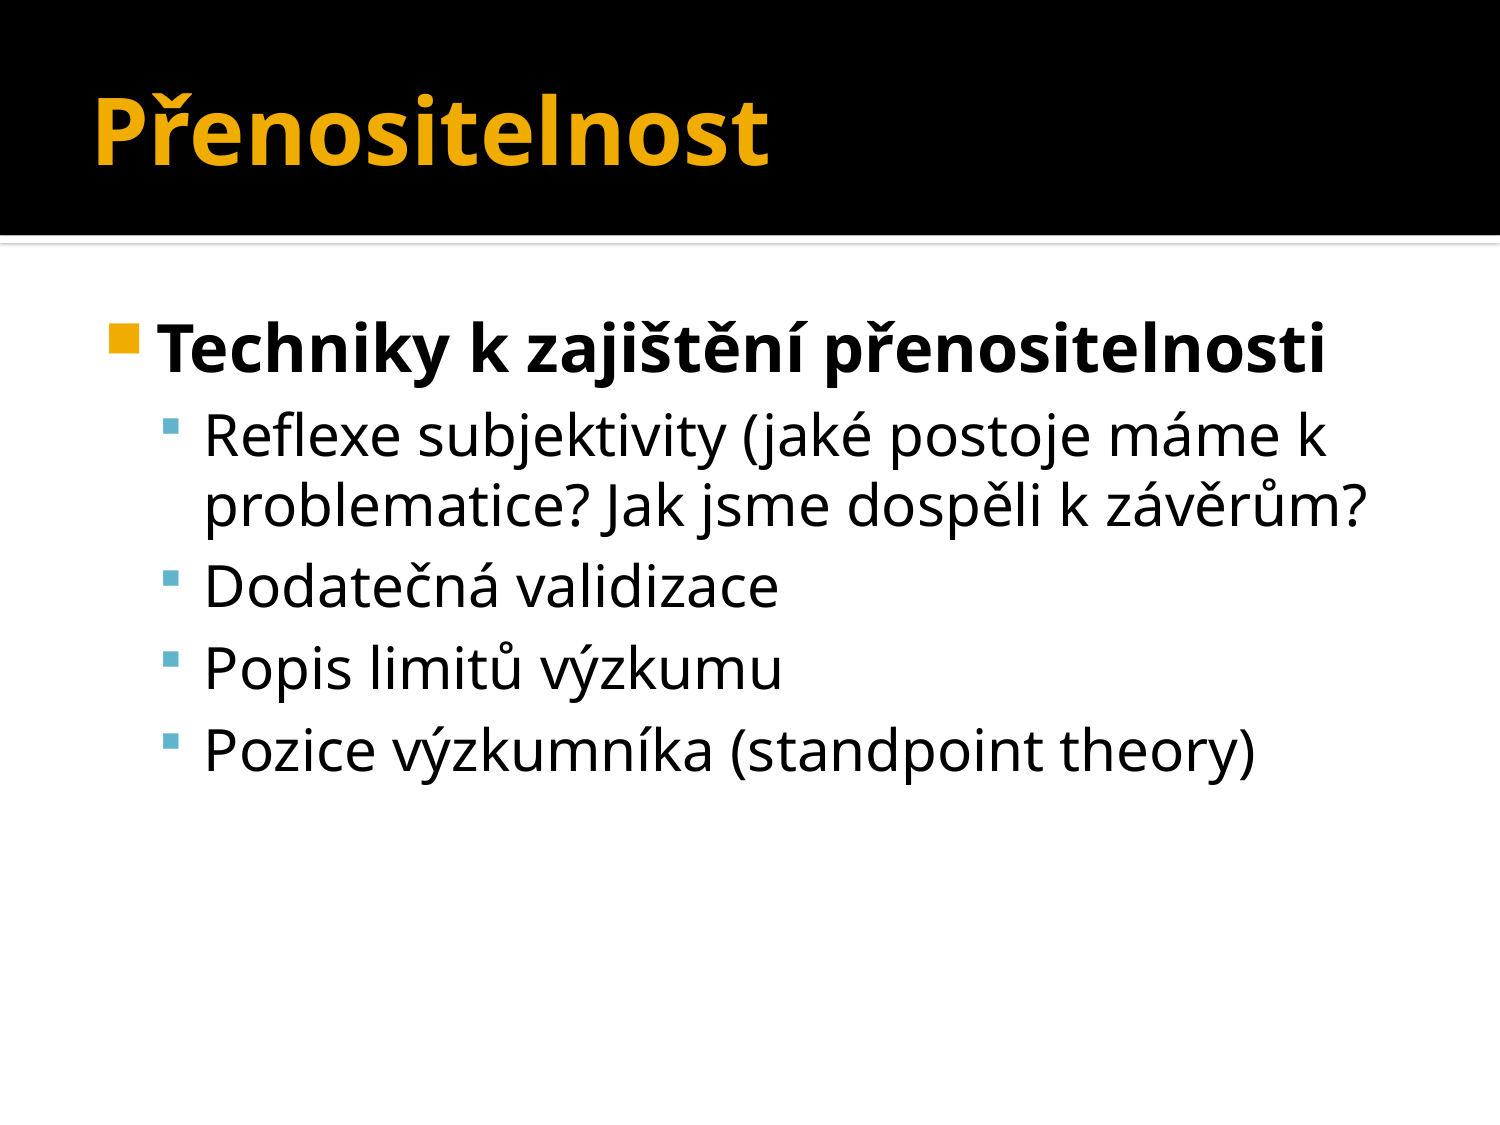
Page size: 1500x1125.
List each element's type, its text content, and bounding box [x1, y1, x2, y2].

title Přenositelnost [75, 25, 1425, 231]
list Techniky k zajištění přenositelnosti Reflexe subjektivity (jaké postoje máme k problematice? Jak jsme dospěli k závěrům? Dodatečná validizace Popis limitů výzkumu Pozice výzkumníka (standpoint theory) [75, 291, 1425, 1050]
